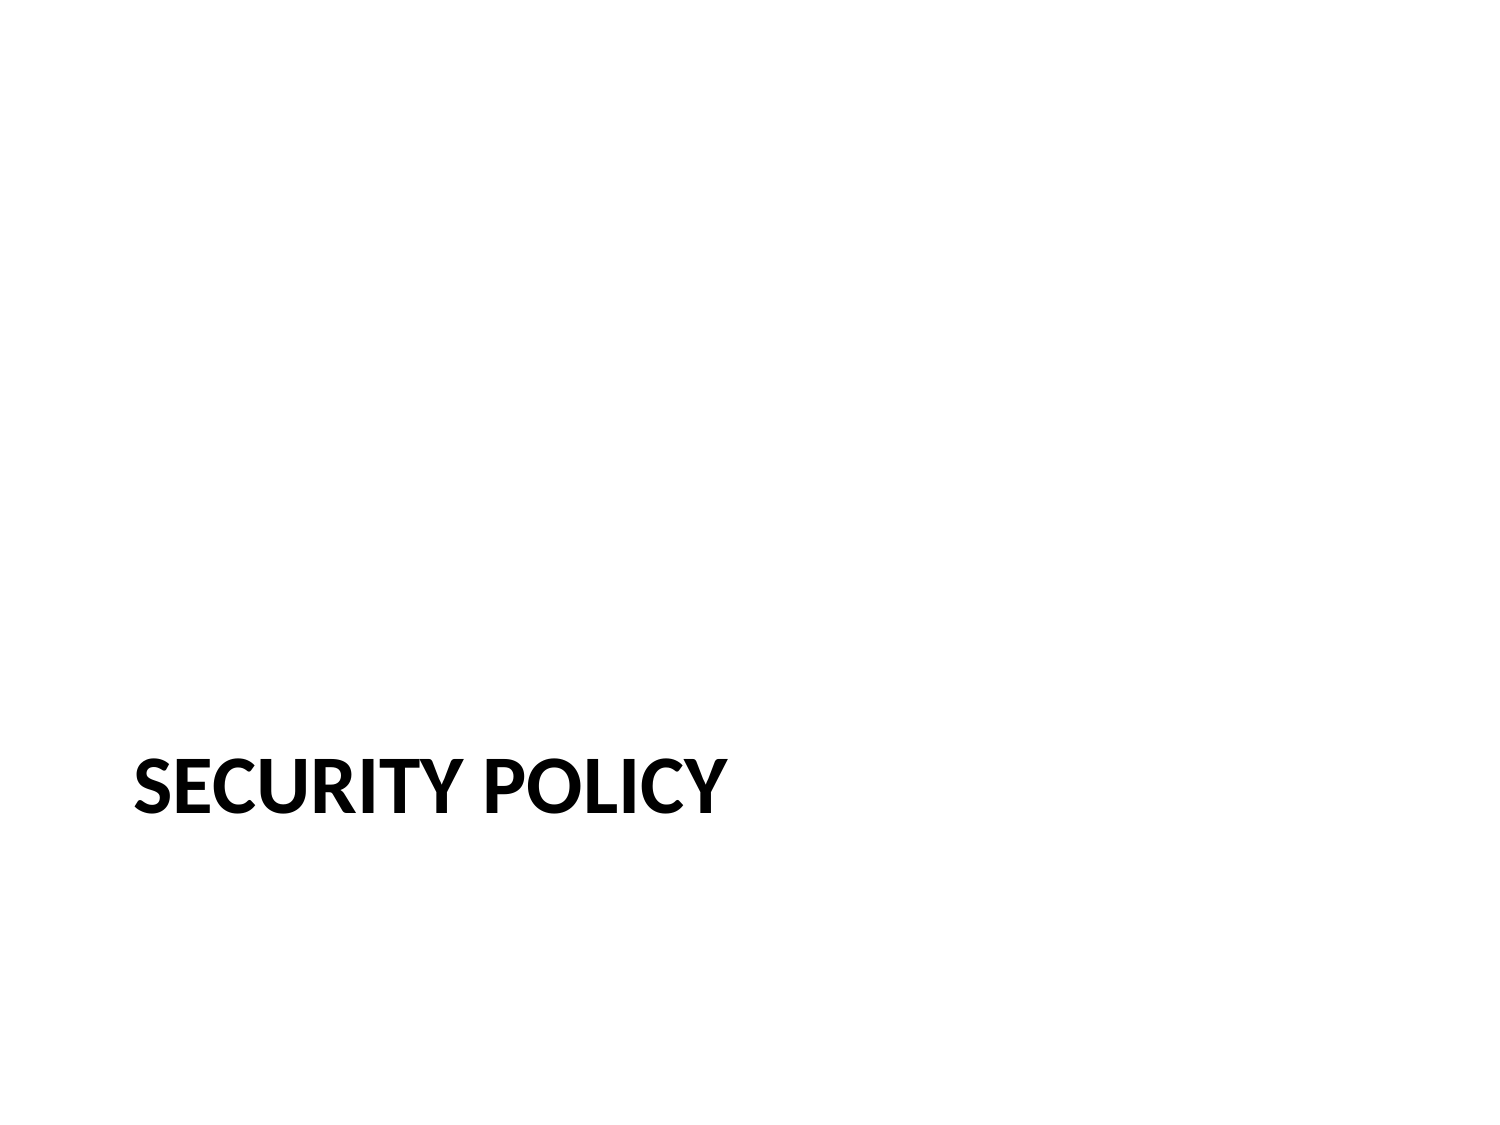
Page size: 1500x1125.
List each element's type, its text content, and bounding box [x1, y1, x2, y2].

title Security Policy [118, 722, 1394, 947]
